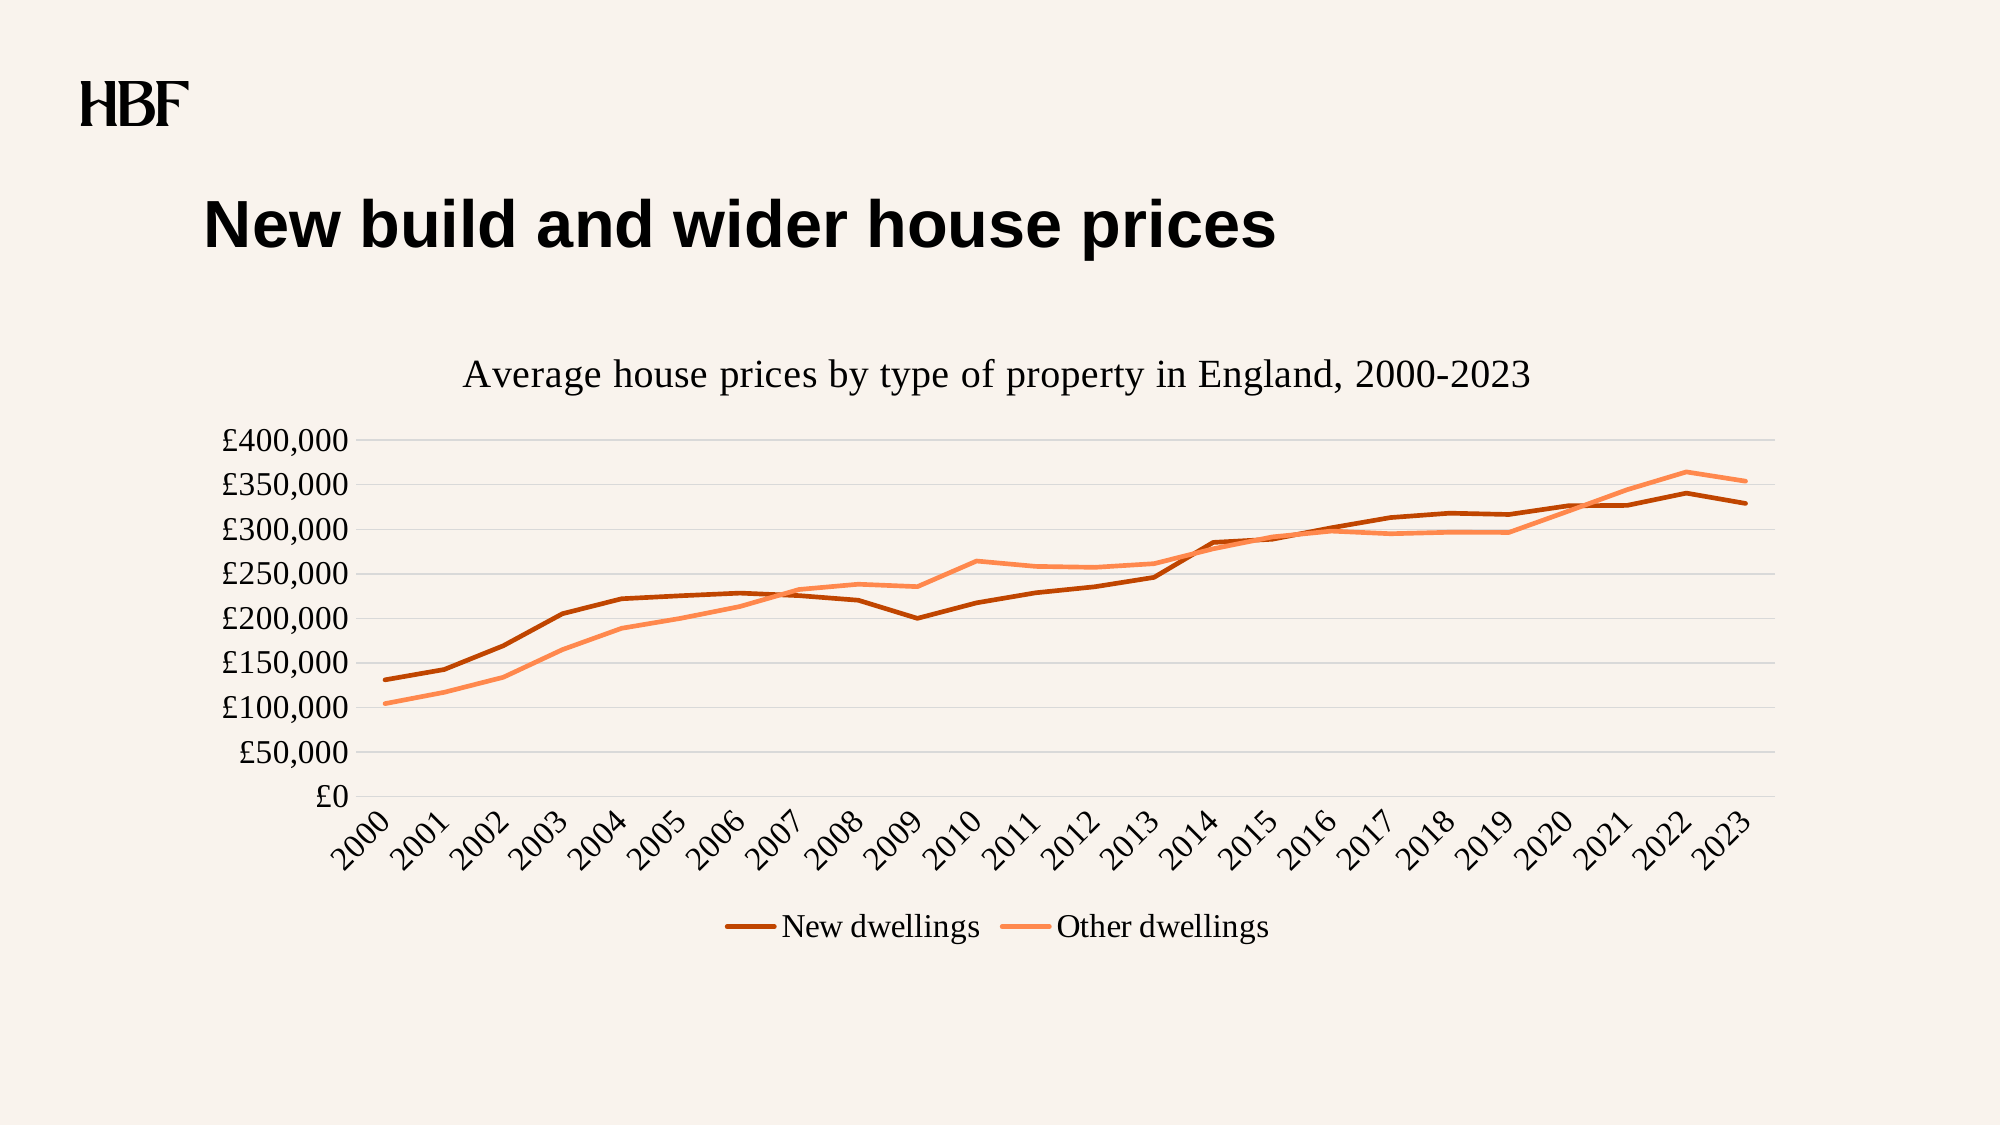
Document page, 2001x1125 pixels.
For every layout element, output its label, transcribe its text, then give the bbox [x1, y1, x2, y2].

picture [80, 81, 189, 126]
chart [188, 318, 1809, 953]
title New build and wider house prices [189, 172, 1808, 262]
